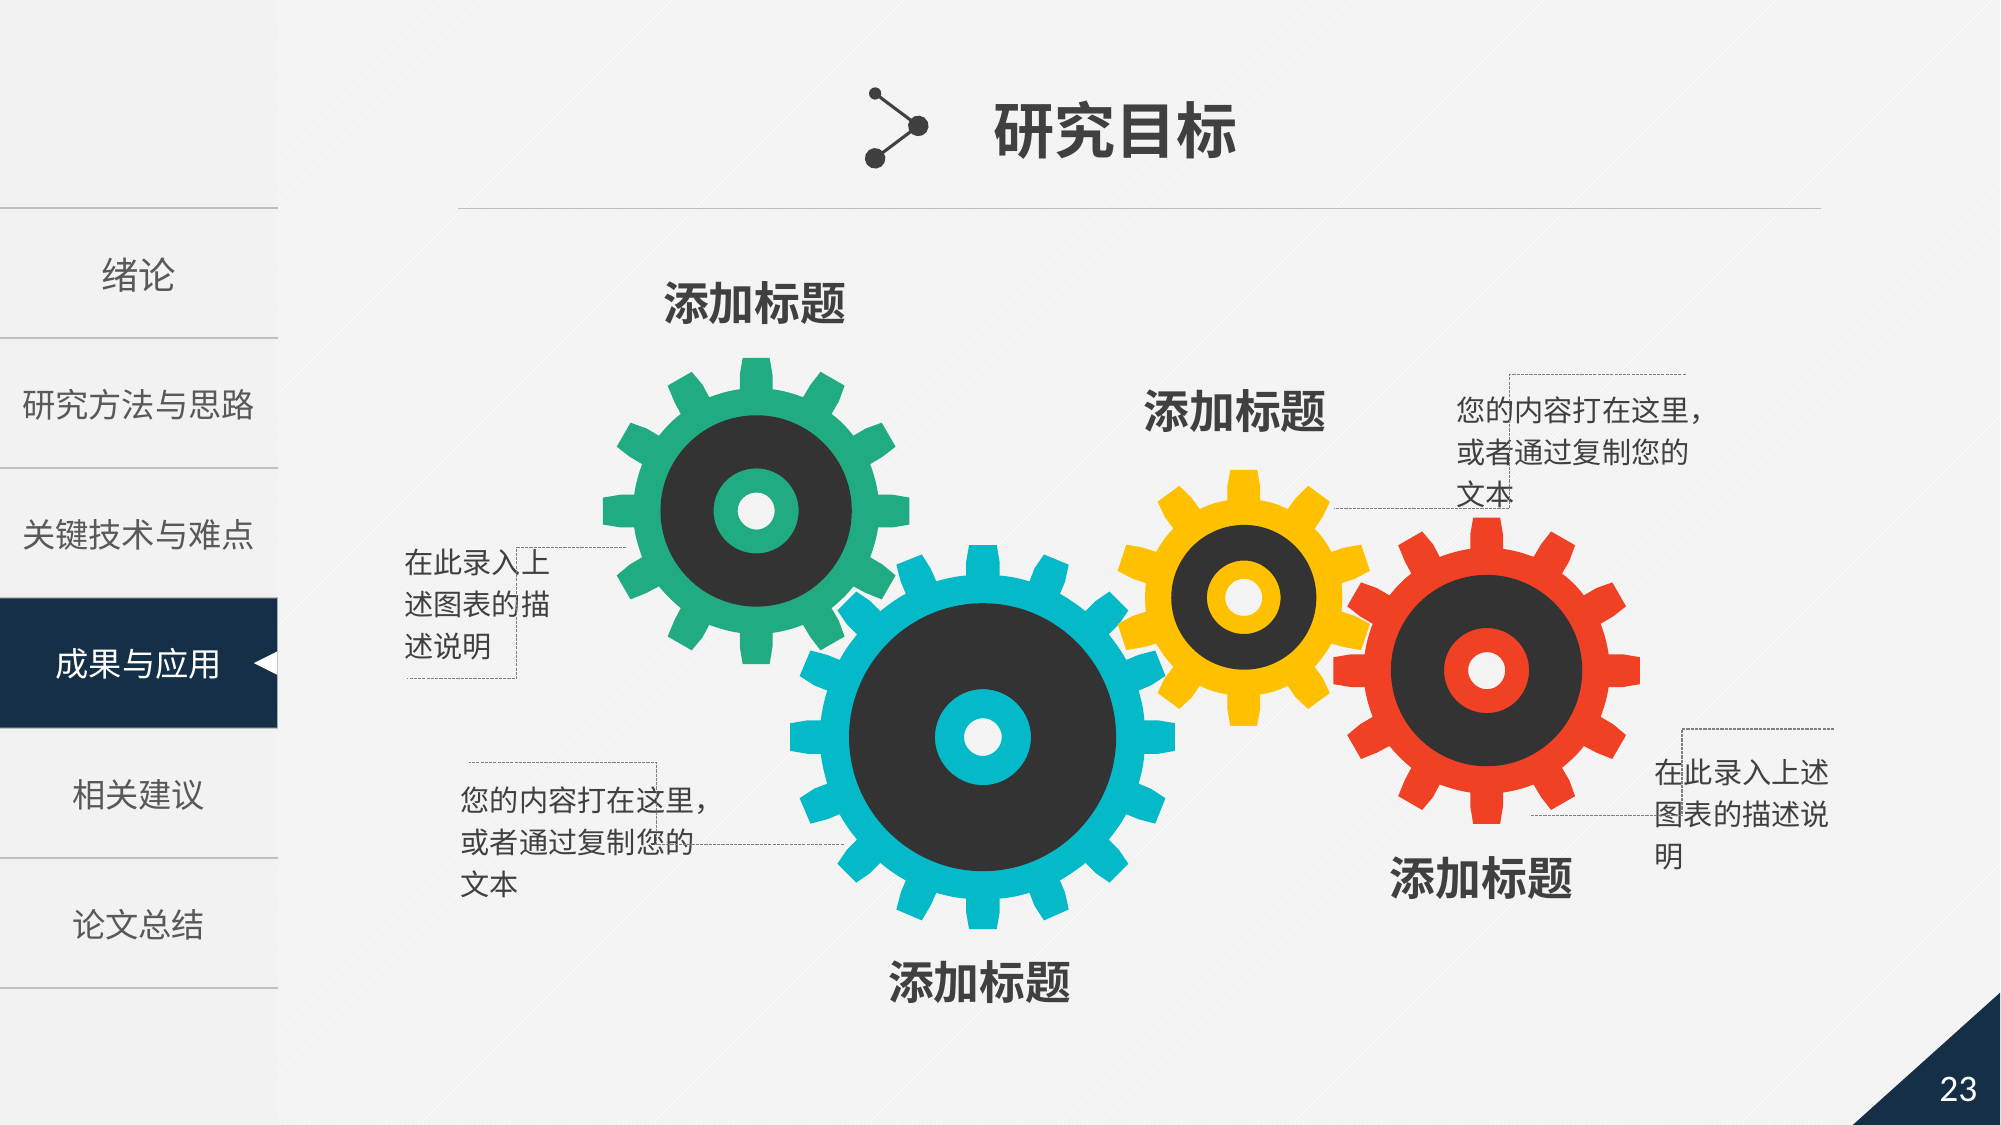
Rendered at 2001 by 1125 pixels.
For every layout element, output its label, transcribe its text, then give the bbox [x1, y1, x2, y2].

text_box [875, 93, 919, 159]
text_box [407, 547, 627, 679]
text_box 添加标题 [1104, 375, 1333, 446]
text_box 添加标题 [1350, 842, 1613, 912]
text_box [1333, 374, 1686, 509]
text_box 添加标题 [848, 946, 1112, 1016]
text_box 您的内容打在这里，或者通过复制您的文本 [1441, 377, 1729, 519]
text_box 在此录入上述图表的描述说明 [1639, 740, 1874, 881]
text_box 在此录入上述图表的描述说明 [389, 529, 569, 671]
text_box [469, 762, 844, 845]
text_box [790, 544, 1175, 930]
text_box 添加标题 [623, 267, 886, 338]
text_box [602, 357, 910, 665]
text_box 您的内容打在这里，或者通过复制您的文本 [445, 768, 731, 909]
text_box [1529, 728, 1835, 816]
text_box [1117, 469, 1370, 726]
text_box 研究目标 [979, 84, 1254, 173]
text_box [1333, 517, 1640, 824]
